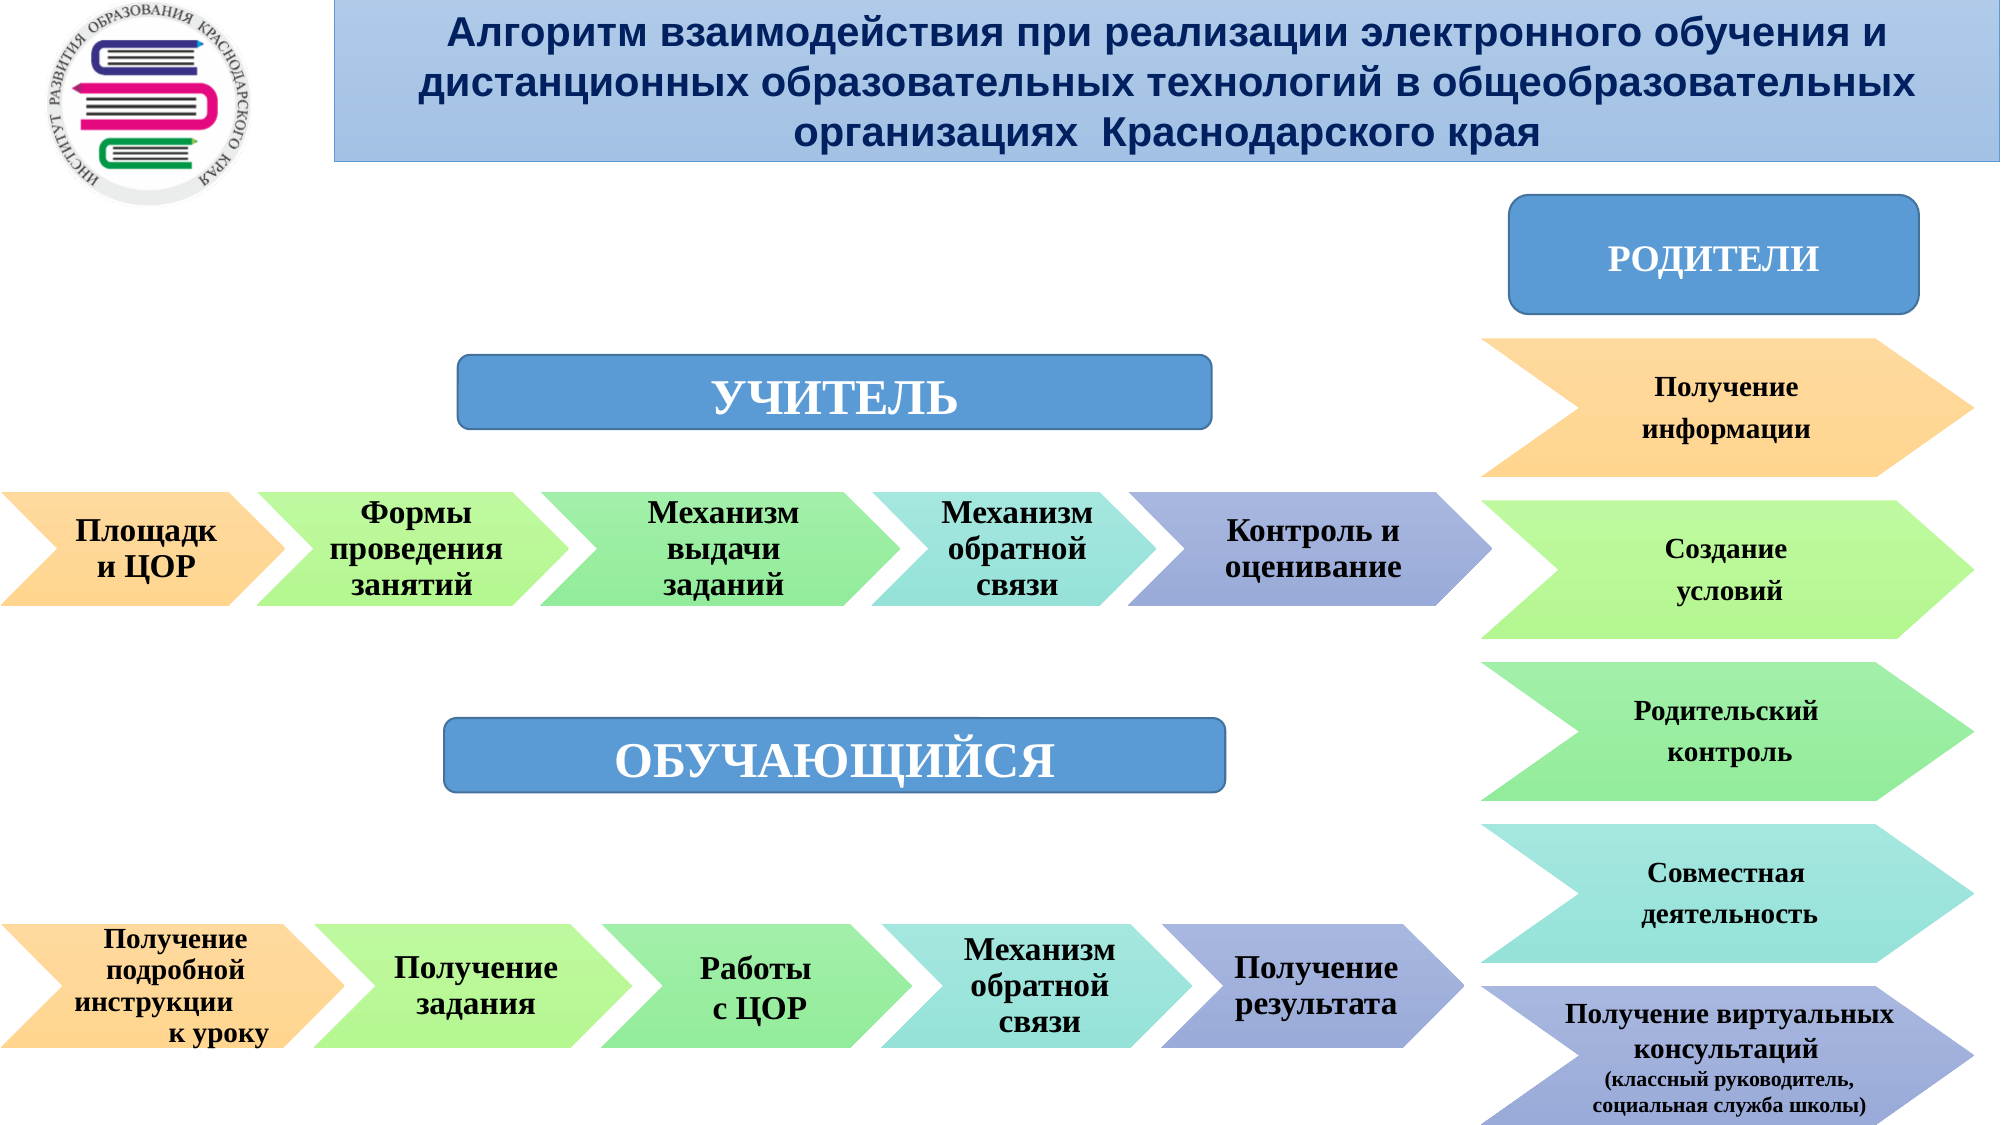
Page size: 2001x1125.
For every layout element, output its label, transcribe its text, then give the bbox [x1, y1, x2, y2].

text_box РОДИТЕЛИ [1508, 194, 1919, 315]
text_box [0, 477, 1480, 620]
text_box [1480, 338, 1975, 1125]
picture [44, 0, 253, 208]
text_box Алгоритм взаимодействия при реализации электронного обучения и дистанционных образовательных технологий в общеобразовательных организациях Краснодарского края [334, 0, 2000, 162]
text_box ОБУЧАЮЩИЙСЯ [444, 717, 1226, 793]
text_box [0, 899, 1466, 1072]
text_box УЧИТЕЛЬ [457, 354, 1212, 430]
